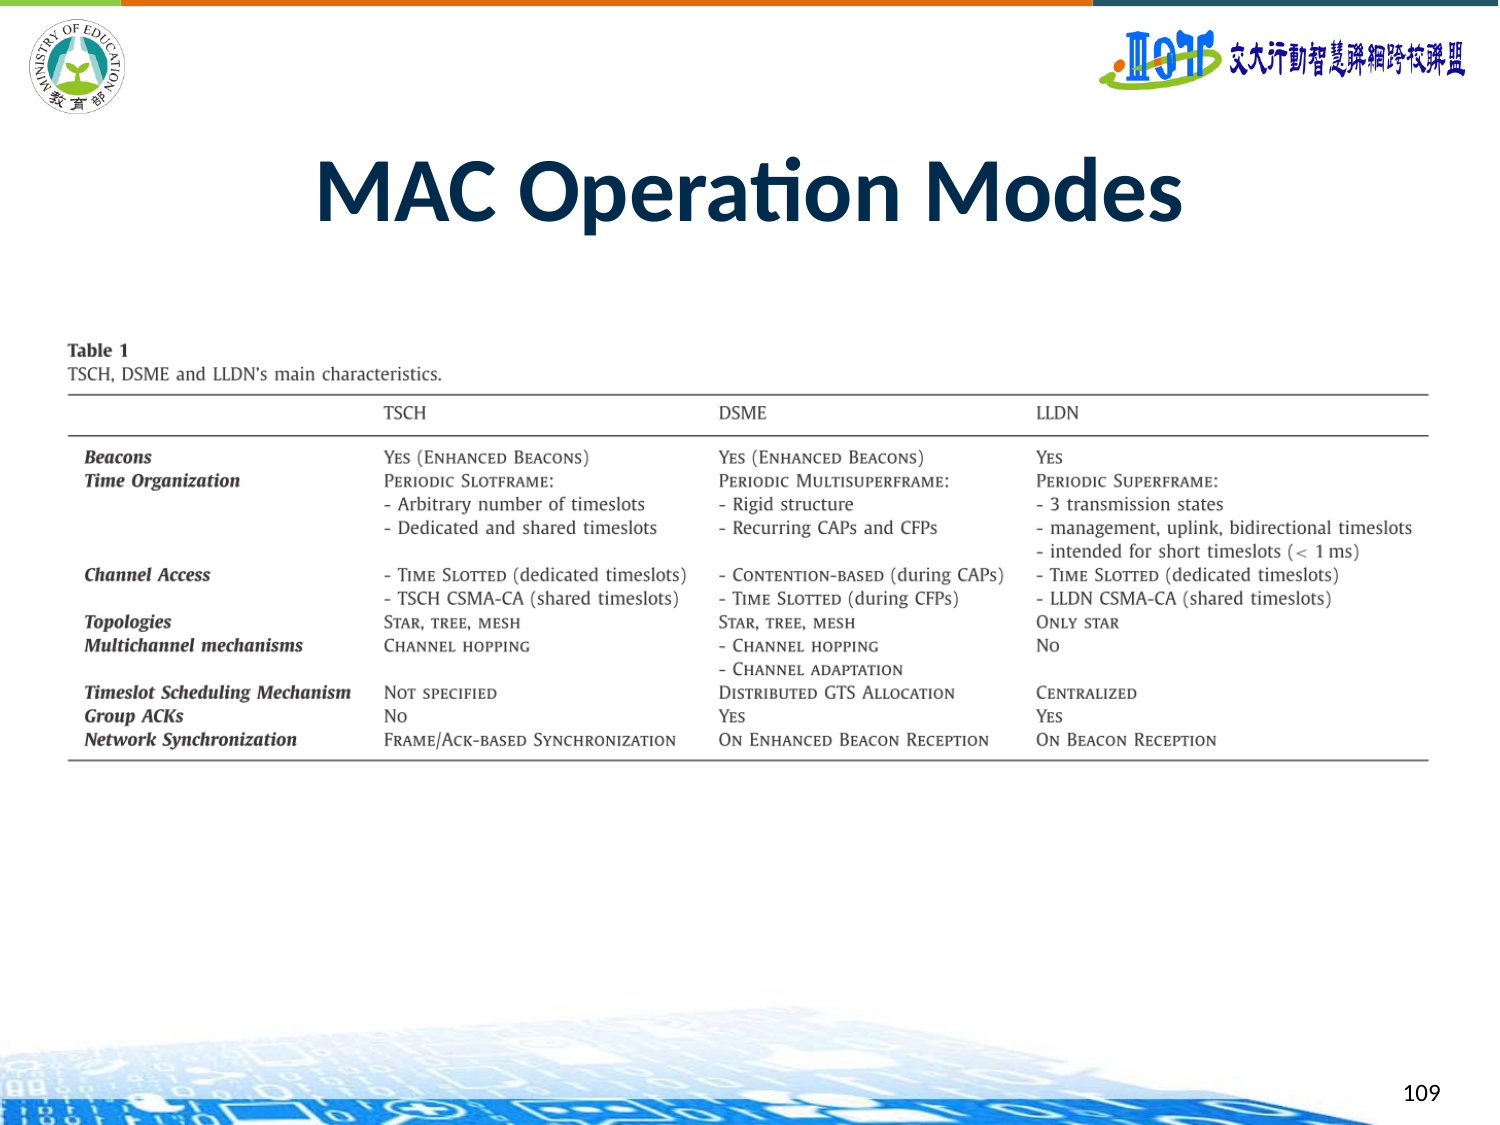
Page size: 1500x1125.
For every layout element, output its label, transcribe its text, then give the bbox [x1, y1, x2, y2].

title MAC Operation Modes [75, 101, 1425, 268]
picture [29, 19, 125, 114]
slide_number 109 [1387, 1069, 1484, 1125]
picture [52, 331, 1443, 776]
picture [1099, 30, 1465, 90]
picture [0, 987, 1377, 1125]
